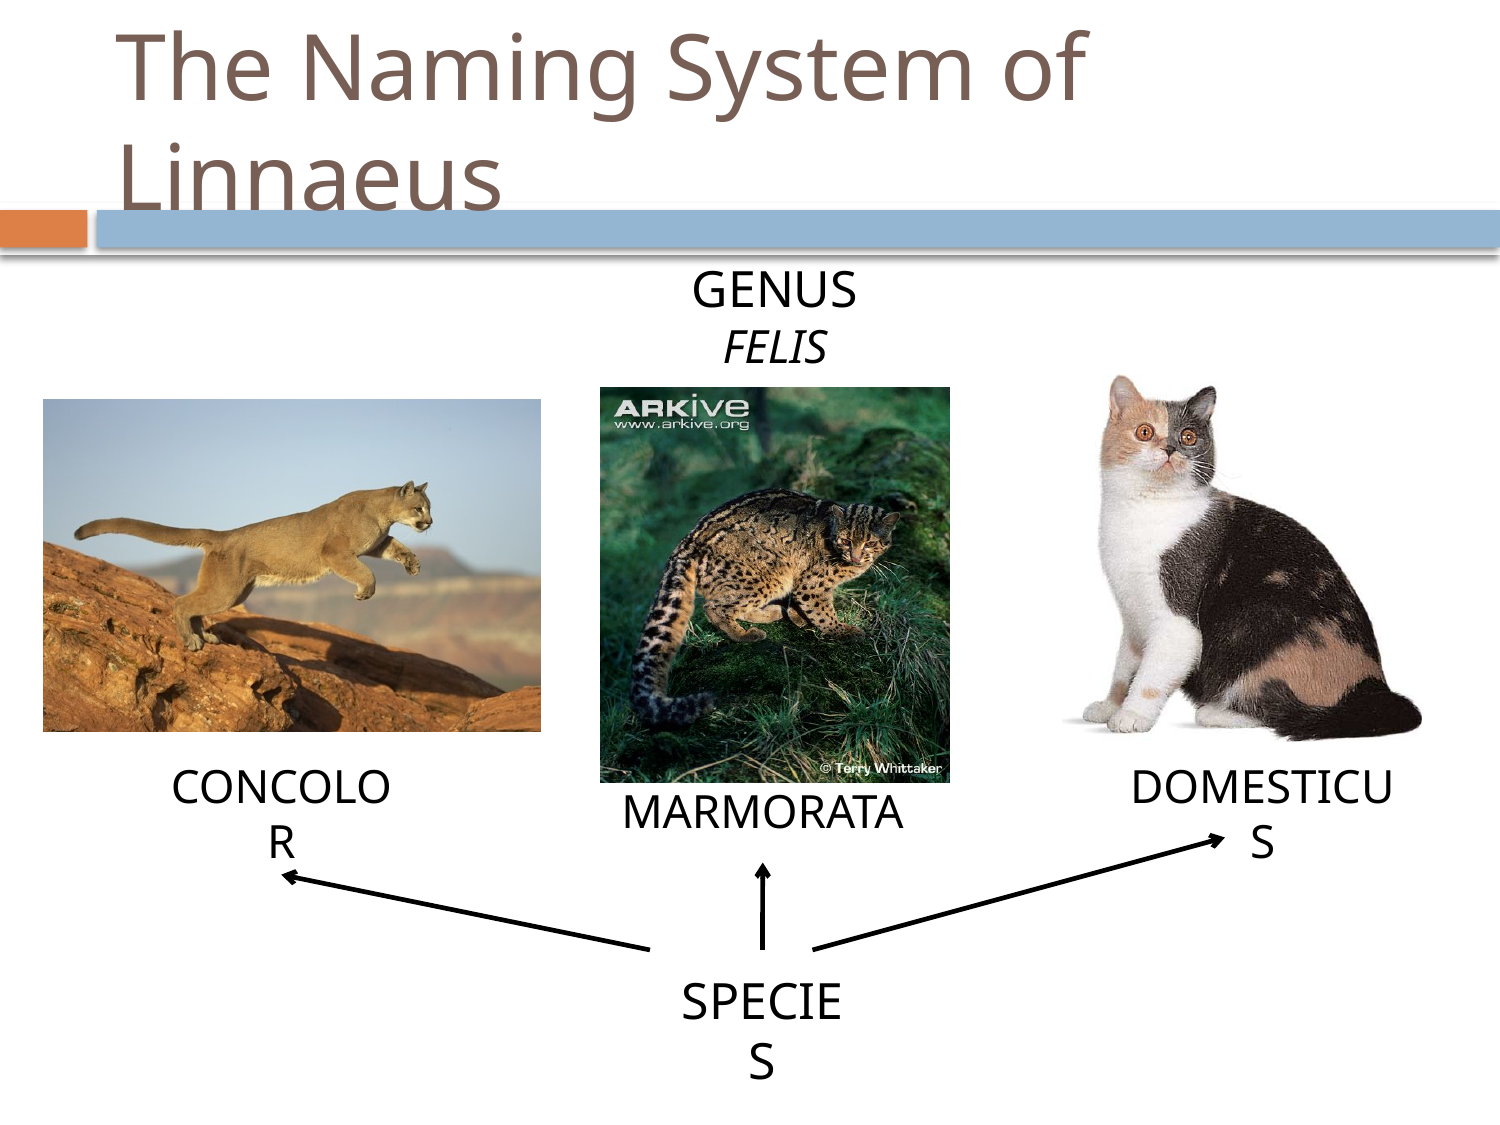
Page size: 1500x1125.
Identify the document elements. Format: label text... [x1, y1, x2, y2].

title The Naming System of Linnaeus [100, 37, 1438, 200]
picture [43, 399, 542, 732]
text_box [812, 837, 1226, 951]
text_box MARMORATA [600, 793, 925, 845]
picture [599, 387, 951, 783]
picture [1062, 374, 1423, 742]
text_box DOMESTICUS [1112, 751, 1413, 875]
text_box GENUS FELIS [675, 249, 875, 380]
text_box CONCOLOR [150, 749, 413, 875]
text_box SPECIES [662, 962, 863, 1098]
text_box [280, 820, 651, 951]
